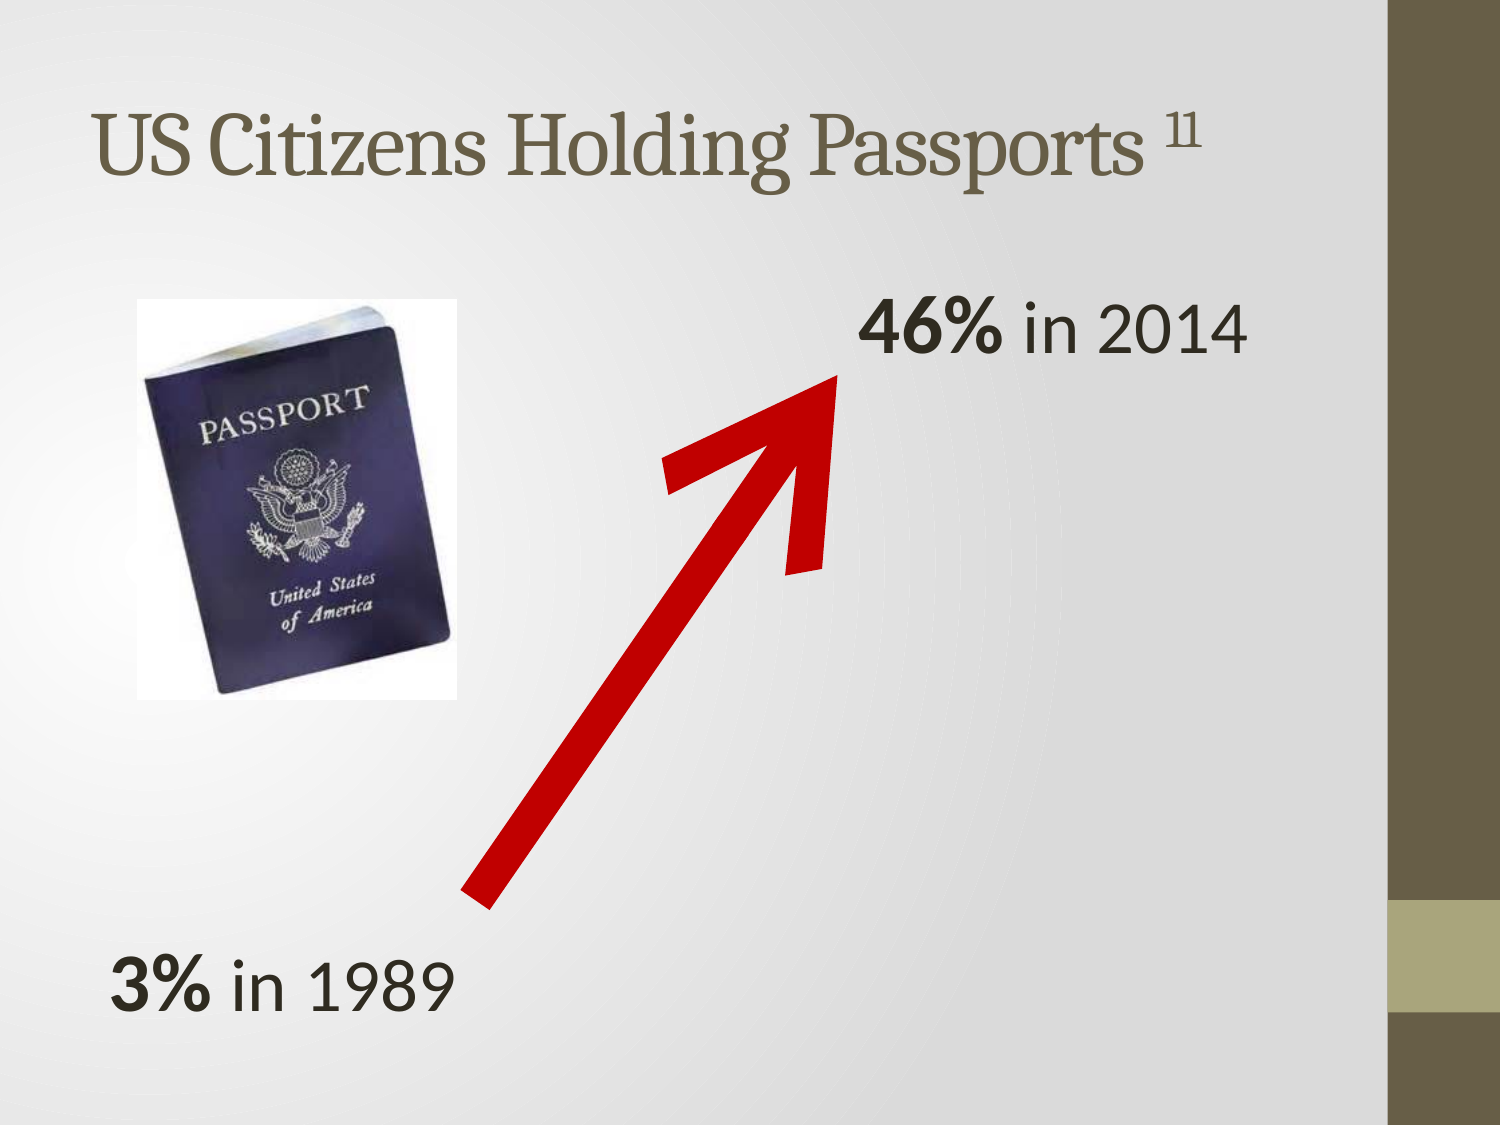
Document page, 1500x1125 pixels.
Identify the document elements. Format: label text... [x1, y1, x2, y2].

picture [136, 299, 457, 701]
list 46% in 2014 3% in 1989 [75, 262, 1325, 1050]
title US Citizens Holding Passports 11 [75, 45, 1325, 233]
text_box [474, 374, 838, 901]
